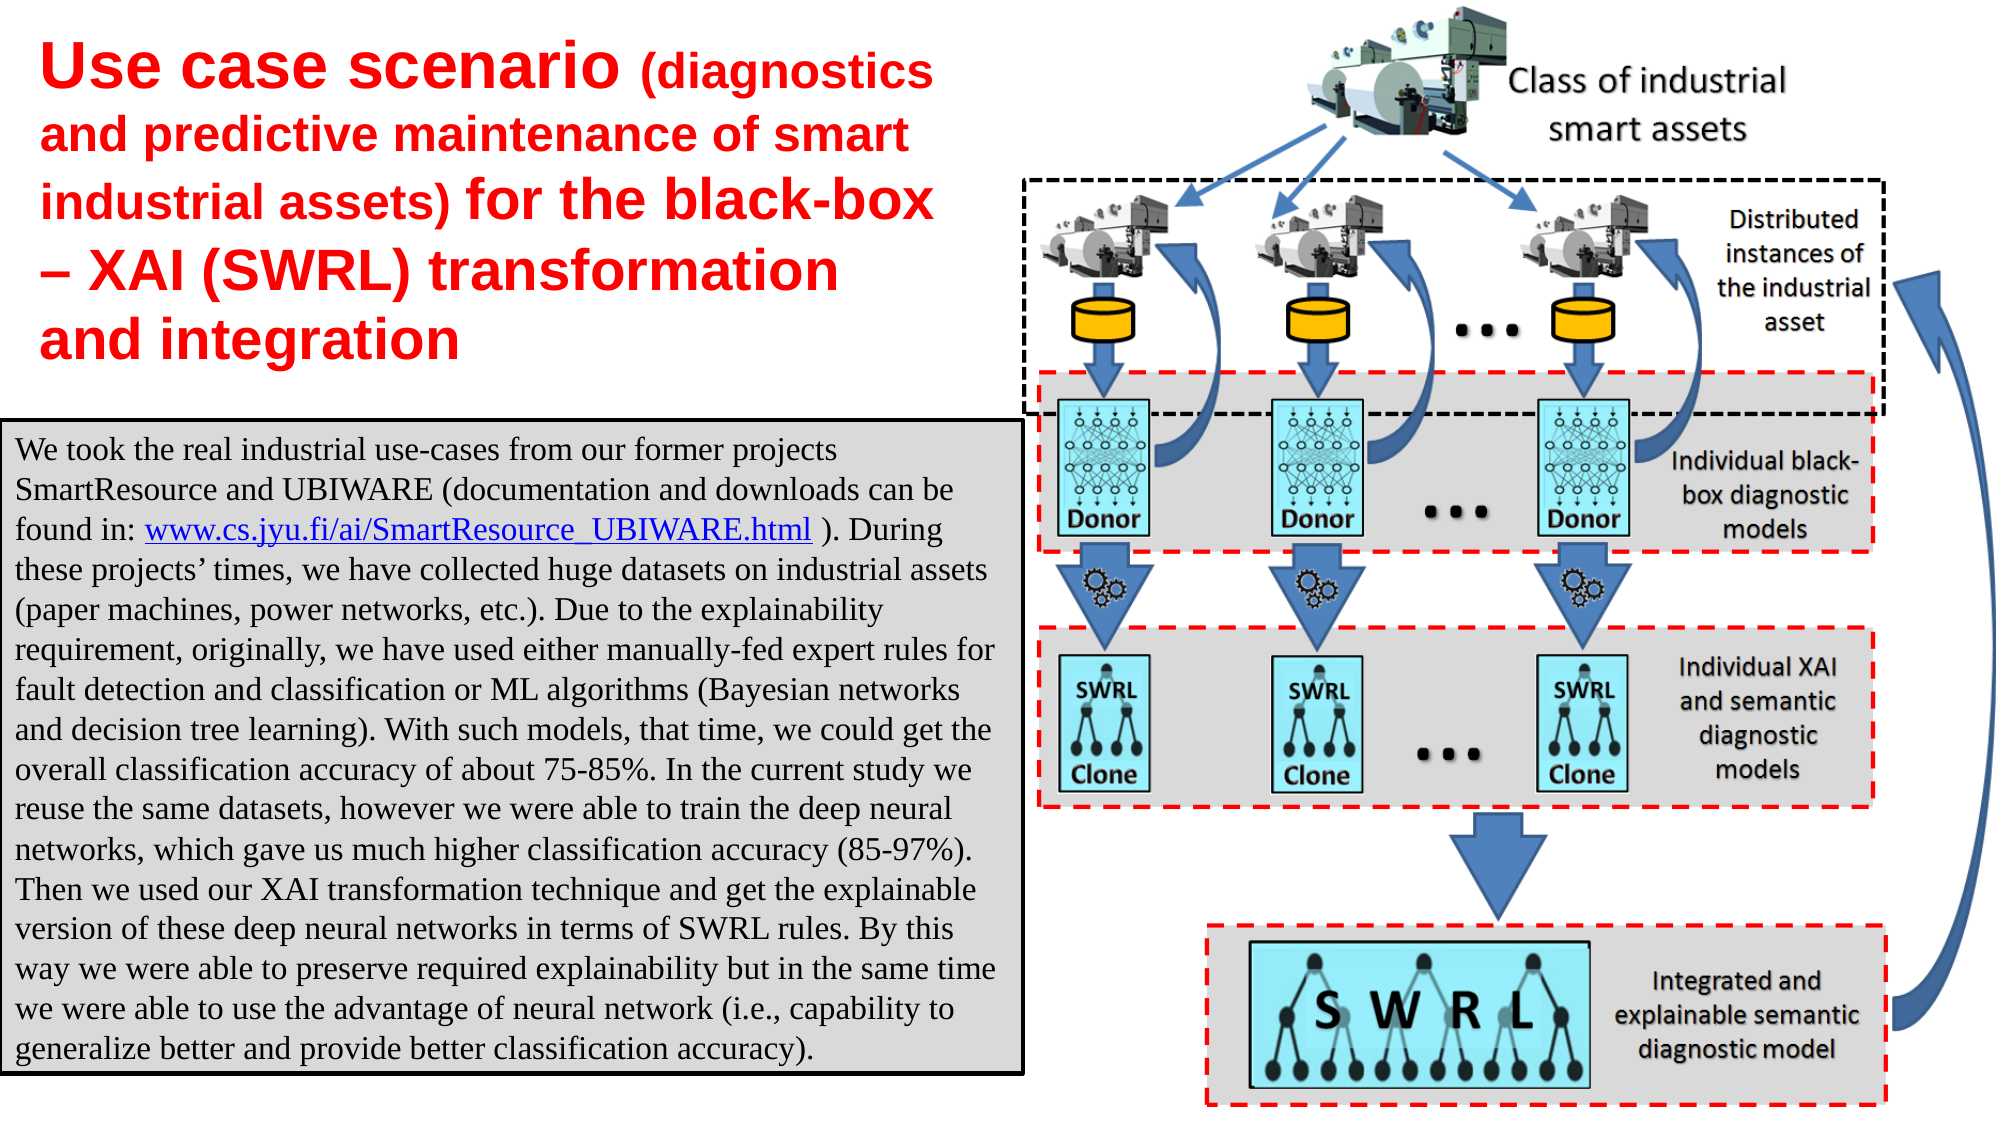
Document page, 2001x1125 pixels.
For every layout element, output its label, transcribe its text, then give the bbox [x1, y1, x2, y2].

text_box We took the real industrial use-cases from our former projects SmartResource and UBIWARE (documentation and downloads can be found in: www.cs.jyu.fi/ai/SmartResource_UBIWARE.html ). During these projects’ times, we have collected huge datasets on industrial assets (paper machines, power networks, etc.). Due to the explainability requirement, originally, we have used either manually-fed expert rules for fault detection and classification or ML algorithms (Bayesian networks and decision tree learning). With such models, that time, we could get the overall classification accuracy of about 75-85%. In the current study we reuse the same datasets, however we were able to train the deep neural networks, which gave us much higher classification accuracy (85-97%). Then we used our XAI transformation technique and get the explainable version of these deep neural networks in terms of SWRL rules. By this way we were able to preserve required explainability but in the same time we were able to use the advantage of neural network (i.e., capability to generalize better and provide better classification accuracy). [0, 420, 1017, 1074]
text_box Use case scenario (diagnostics and predictive maintenance of smart industrial assets) for the black-box – XAI (SWRL) transformation and integration [25, 14, 957, 379]
picture [1022, 4, 1996, 1108]
